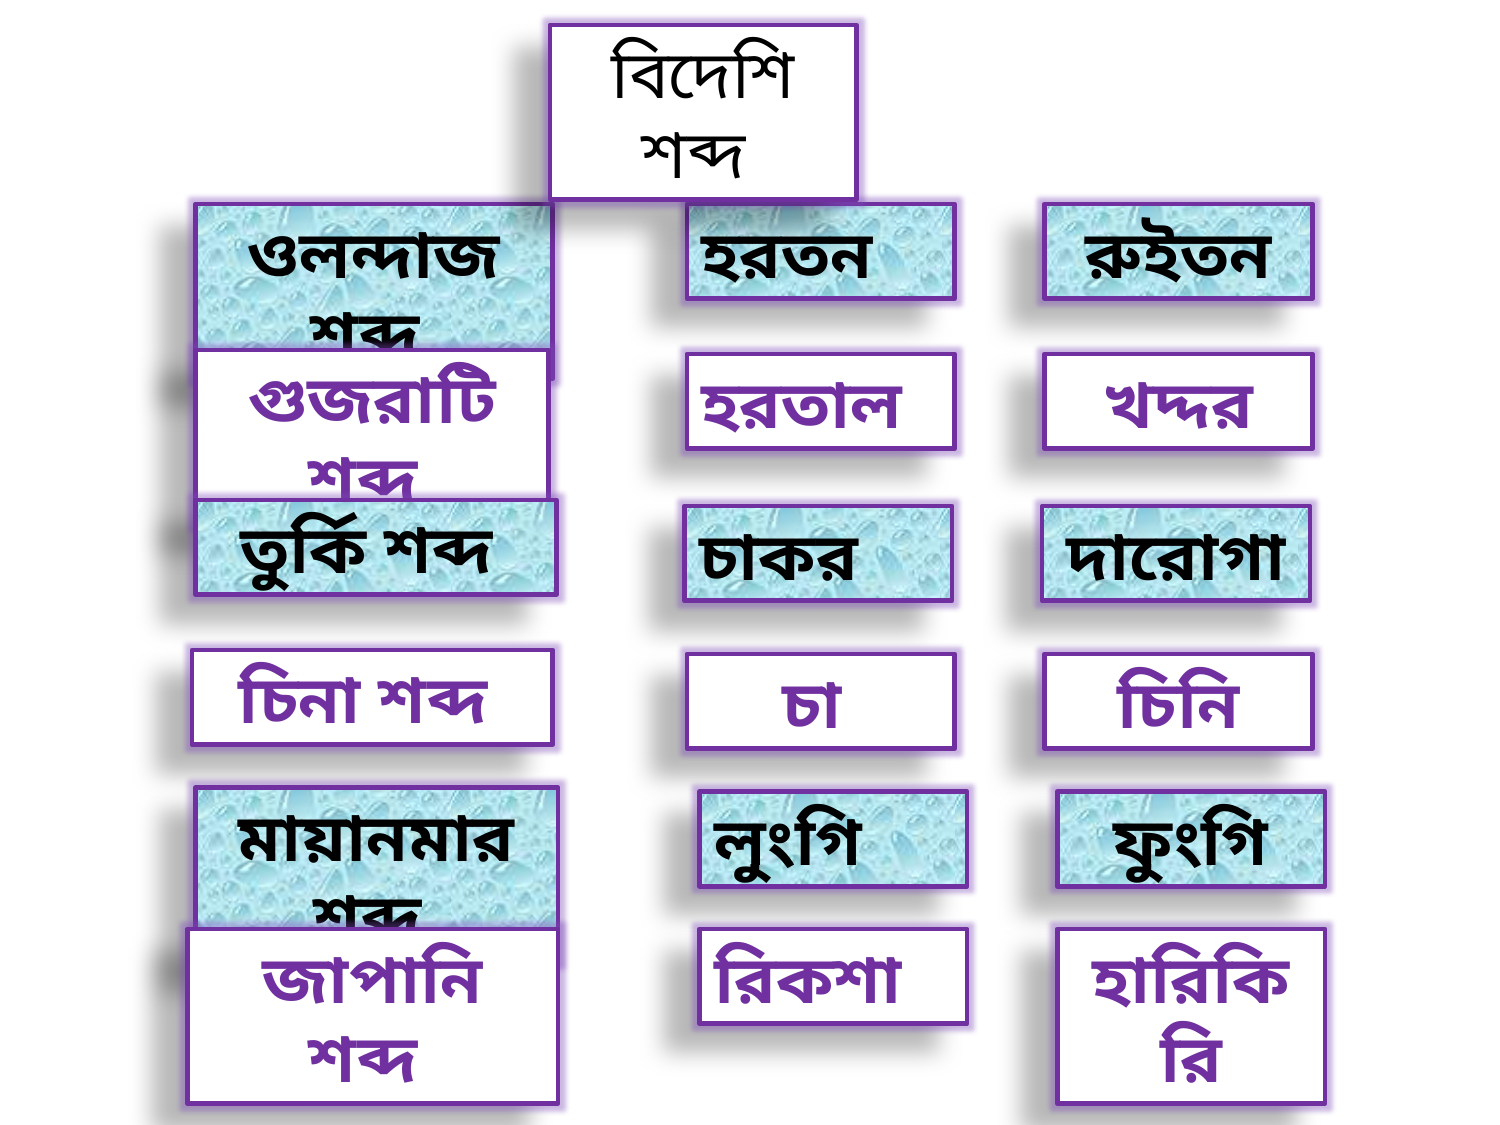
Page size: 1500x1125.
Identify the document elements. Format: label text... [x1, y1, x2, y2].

text_box ফুংগি [1055, 789, 1327, 888]
text_box তুর্কি শব্দ [194, 498, 558, 597]
text_box রিকশা [697, 927, 969, 1026]
text_box চিনি [1043, 652, 1315, 751]
text_box ওলন্দাজ শব্দ [193, 202, 555, 341]
text_box চা [685, 652, 957, 751]
text_box লুংগি [697, 789, 969, 888]
text_box রুইতন [1043, 202, 1315, 301]
text_box চিনা শব্দ [190, 648, 555, 747]
text_box খদ্দর [1043, 352, 1315, 451]
text_box মায়ানমার শব্দ [193, 785, 560, 919]
text_box হারিকিরি [1055, 927, 1327, 1106]
text_box গুজরাটি শব্দ [193, 348, 550, 491]
text_box বিদেশি শব্দ [548, 23, 858, 202]
text_box হরতন [685, 202, 957, 301]
text_box জাপানি শব্দ [185, 927, 560, 1106]
text_box দারোগা [1040, 504, 1312, 603]
text_box চাকর [682, 504, 954, 603]
text_box হরতাল [685, 352, 957, 451]
